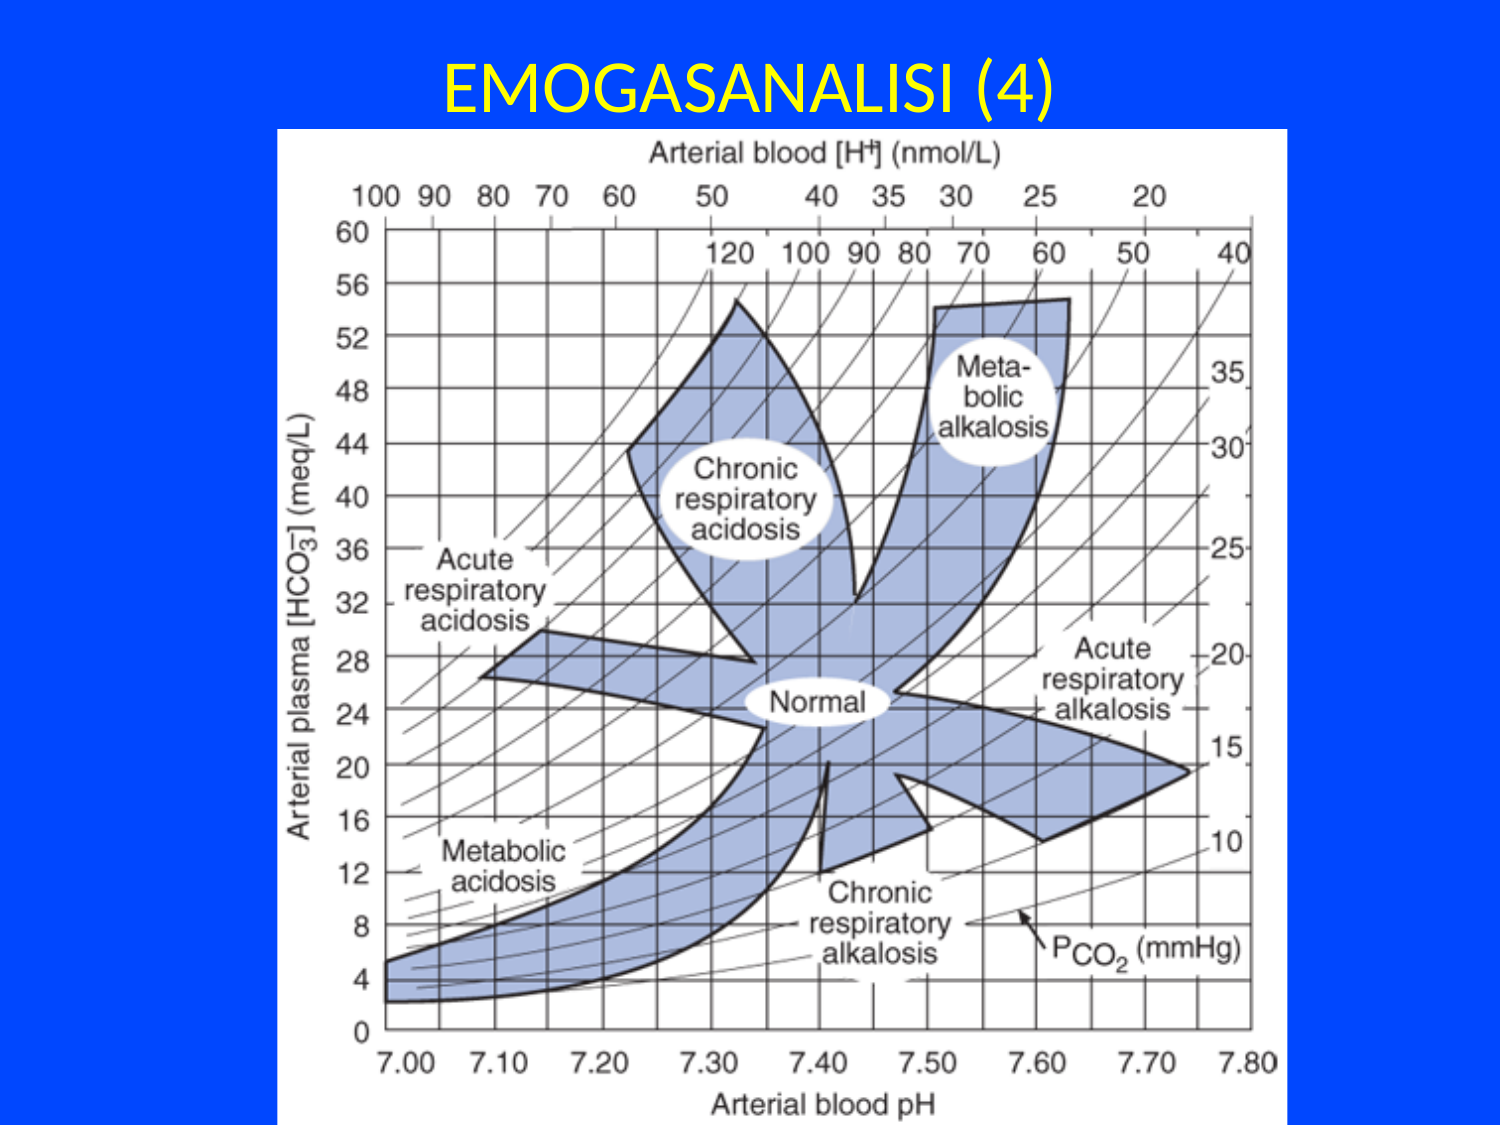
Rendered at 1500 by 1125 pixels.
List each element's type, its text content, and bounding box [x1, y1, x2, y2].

picture [277, 128, 1288, 1125]
title EMOGASANALISI (4) [0, 0, 1500, 166]
